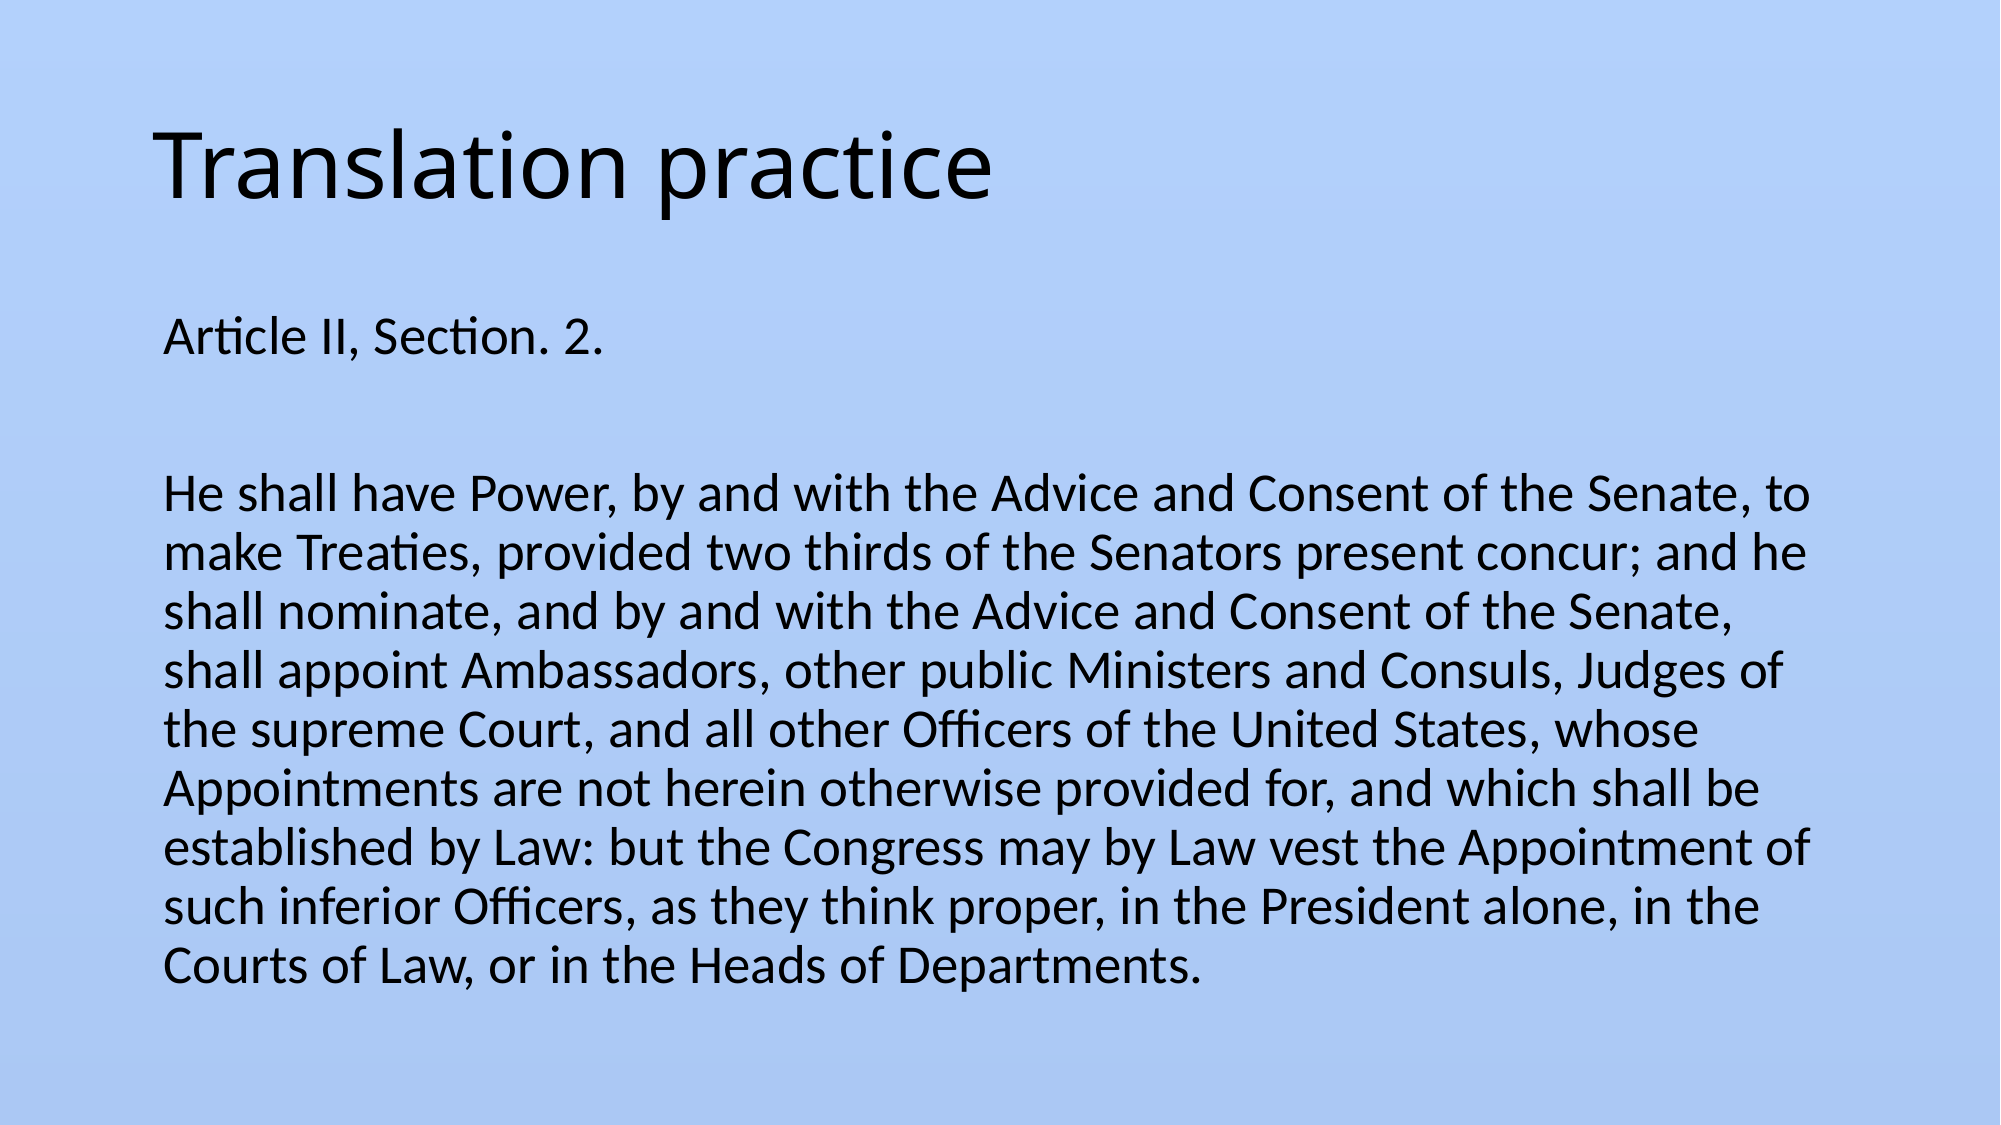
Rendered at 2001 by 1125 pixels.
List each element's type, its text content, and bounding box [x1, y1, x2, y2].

list Article II, Section. 2. He shall have Power, by and with the Advice and Consent of the Senate, to make Treaties, provided two thirds of the Senators present concur; and he shall nominate, and by and with the Advice and Consent of the Senate, shall appoint Ambassadors, other public Ministers and Consuls, Judges of the supreme Court, and all other Officers of the United States, whose Appointments are not herein otherwise provided for, and which shall be established by Law: but the Congress may by Law vest the Appointment of such inferior Officers, as they think proper, in the President alone, in the Courts of Law, or in the Heads of Departments. [137, 299, 1863, 1014]
title Translation practice [137, 59, 1863, 278]
